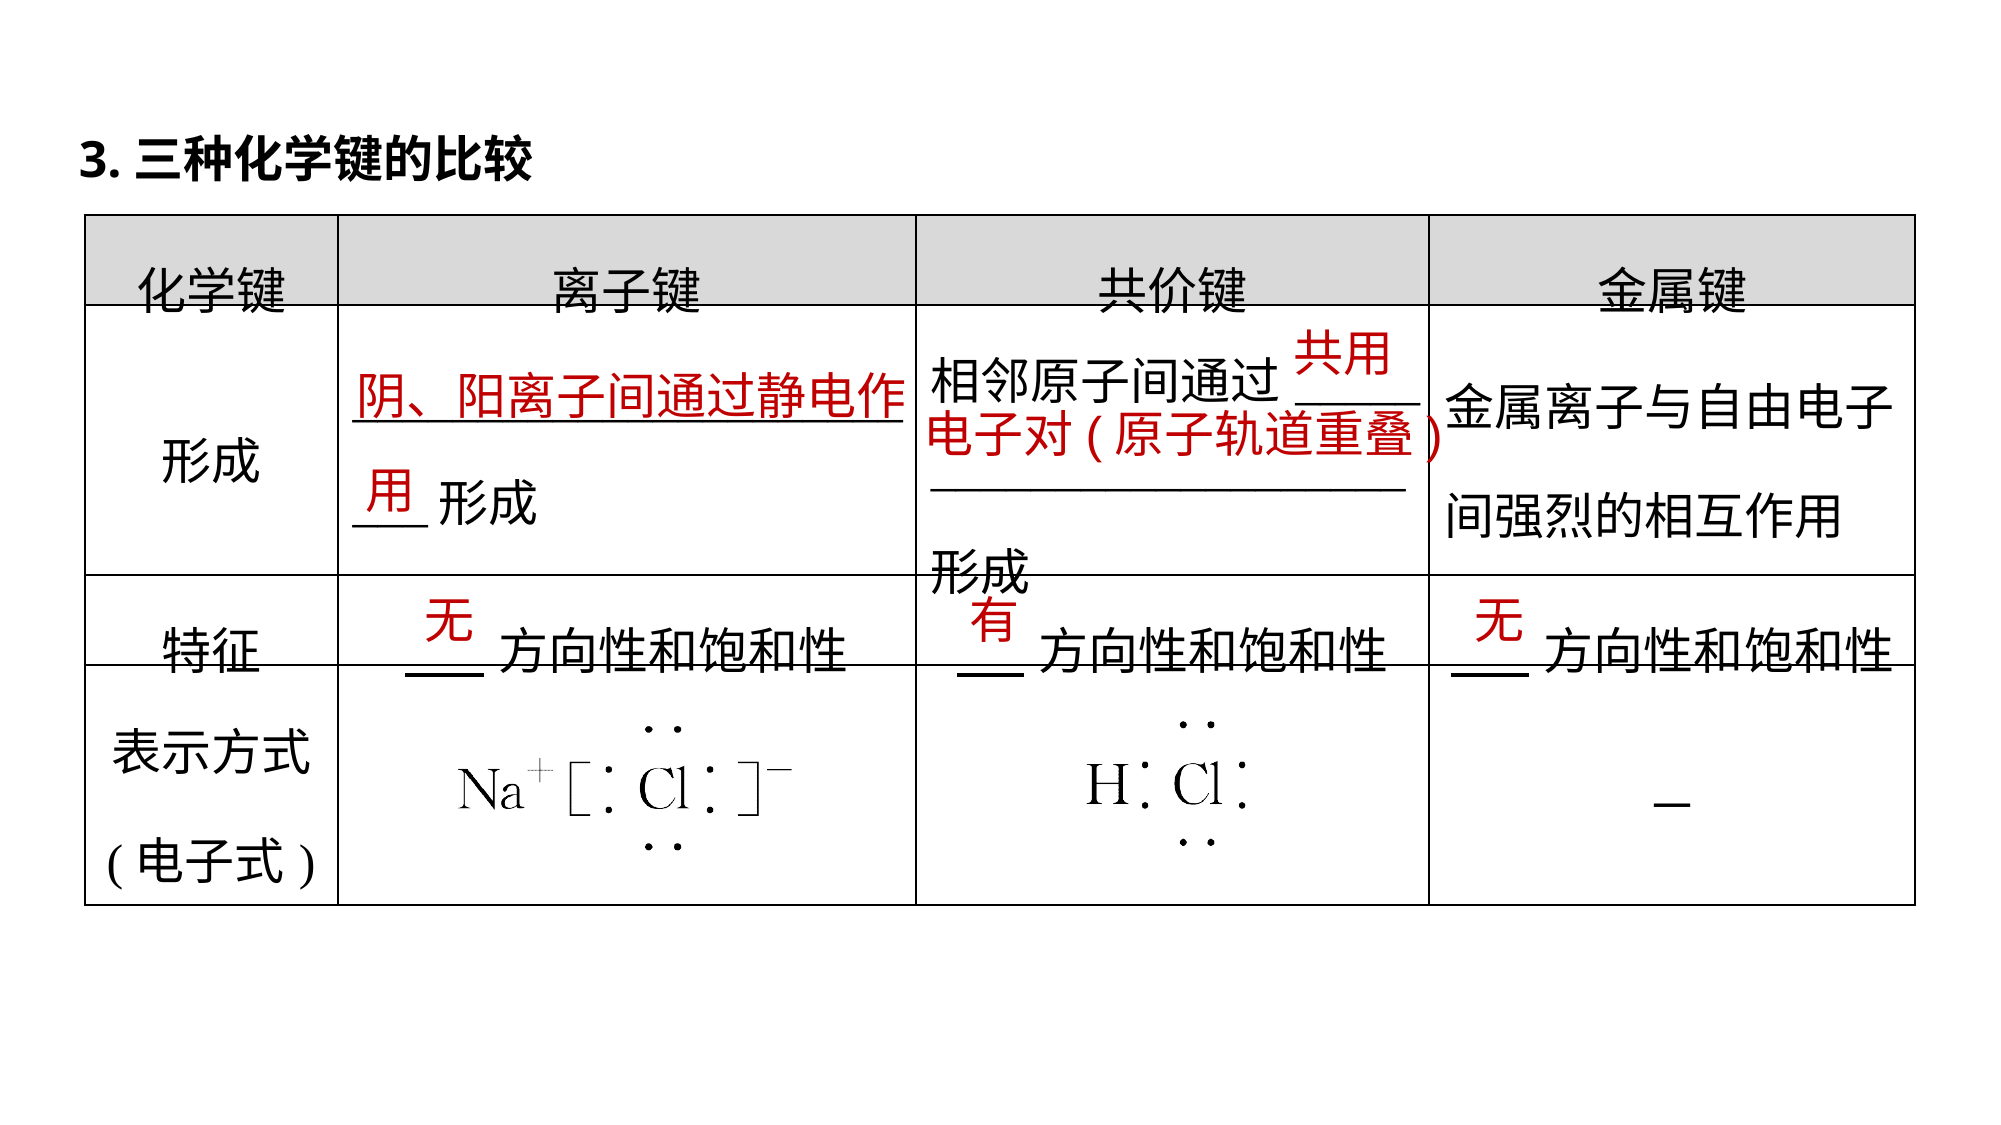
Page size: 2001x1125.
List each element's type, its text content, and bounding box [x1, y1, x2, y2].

text_box 3.三种化学键的比较 [63, 89, 1936, 195]
table_cell [339, 666, 915, 904]
table_cell [917, 666, 1428, 904]
text_box 电子对(原子轨道重叠) [908, 394, 1458, 470]
table_header 离子键 [339, 216, 915, 304]
text_box 用 [350, 451, 431, 527]
text_box 共用 [1278, 314, 1409, 390]
table_cell 方向性和饱和性 [339, 576, 915, 664]
picture [1081, 715, 1260, 858]
table_cell 形成 [86, 306, 337, 574]
table_cell 特征 [86, 576, 337, 664]
table_header 共价键 [917, 216, 1428, 304]
table_cell 方向性和饱和性 [917, 576, 1428, 664]
picture [456, 715, 794, 855]
text_box 阴、阳离子间通过静电作 [341, 356, 922, 432]
table_header 化学键 [86, 216, 337, 304]
table_cell 相邻原子间通过_____ ___________________ 形成 [917, 306, 1428, 394]
table_cell － [1430, 666, 1914, 904]
text_box 无 [409, 581, 490, 656]
table_cell 表示方式 (电子式) [86, 666, 337, 904]
table_cell 方向性和饱和性 [1430, 576, 1914, 664]
table_cell 相邻原子间通过_____ ___________________ 形成 [917, 470, 1428, 574]
table_cell 金属离子与自由电子间强烈的相互作用 [1430, 306, 1914, 574]
table_header 金属键 [1430, 216, 1914, 304]
text_box 无 [1460, 581, 1540, 656]
text_box 有 [955, 581, 1035, 656]
table_cell ______________________ ___形成 [339, 306, 915, 574]
